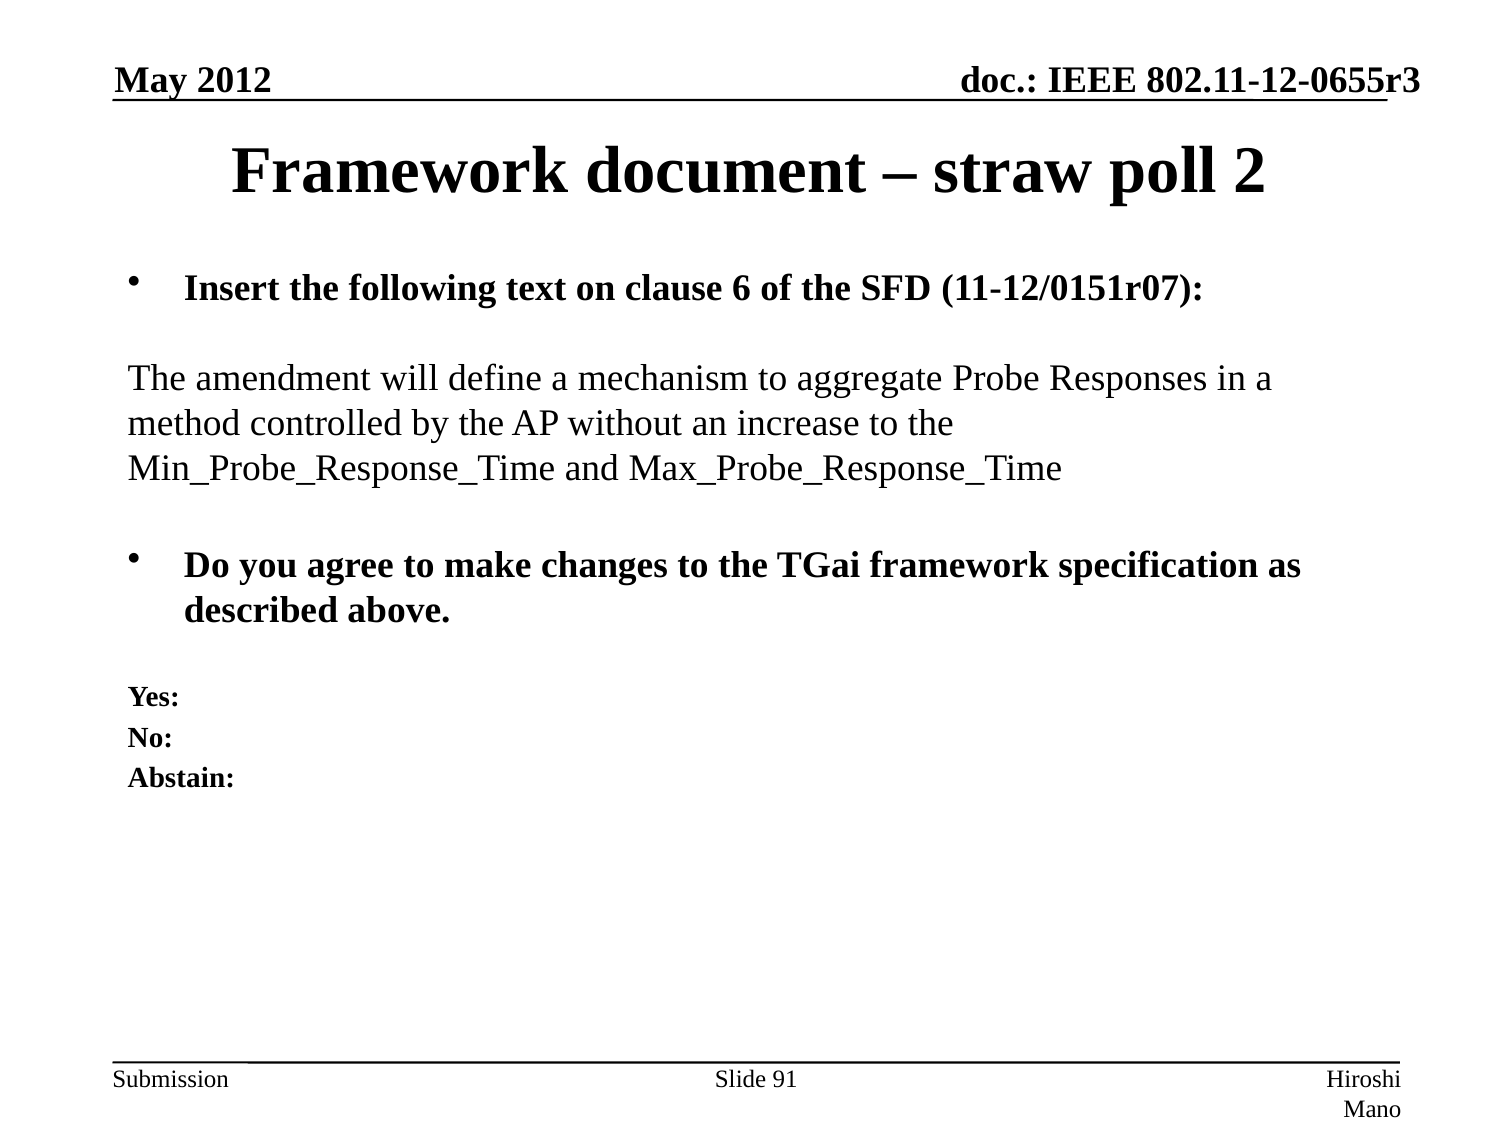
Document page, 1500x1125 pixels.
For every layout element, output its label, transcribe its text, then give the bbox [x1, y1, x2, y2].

footer Hiroshi Mano (ATRD, Root, Lab) [1324, 1061, 1402, 1093]
list Insert the following text on clause 6 of the SFD (11-12/0151r07): The amendment will define a mechanism to aggregate Probe Responses in a method controlled by the AP without an increase to the Min_Probe_Response_Time and Max_Probe_Response_Time Do you agree to make changes to the TGai framework specification as described above. Yes: No: Abstain: [112, 255, 1388, 1001]
slide_number Slide 91 [712, 1061, 800, 1093]
title Framework document – straw poll 2 [112, 112, 1388, 221]
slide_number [114, 54, 274, 101]
